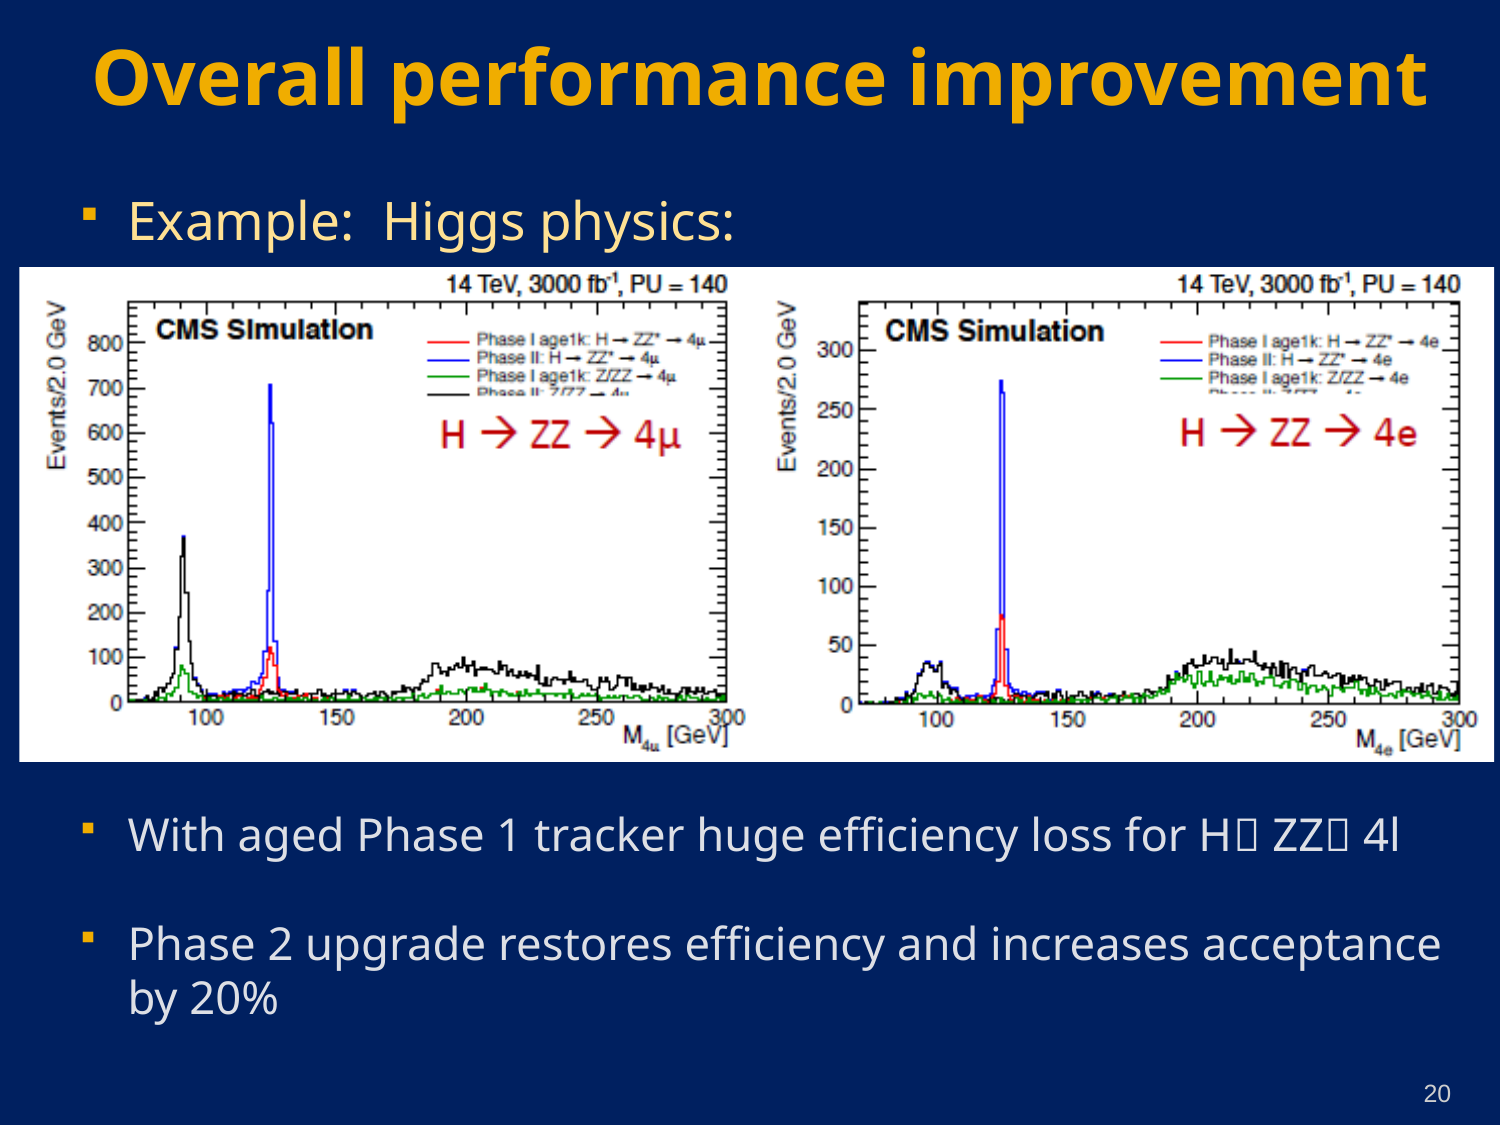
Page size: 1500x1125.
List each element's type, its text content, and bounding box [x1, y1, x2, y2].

picture [19, 267, 1495, 762]
list Example: Higgs physics: With aged Phase 1 tracker huge efficiency loss for H ZZ 4l Phase 2 upgrade restores efficiency and increases acceptance by 20% [53, 770, 1461, 1035]
slide_number 20 [1345, 1062, 1467, 1108]
list Example: Higgs physics: With aged Phase 1 tracker huge efficiency loss for H ZZ 4l Phase 2 upgrade restores efficiency and increases acceptance by 20% [53, 172, 1461, 265]
title Overall performance improvement [76, 19, 1449, 131]
